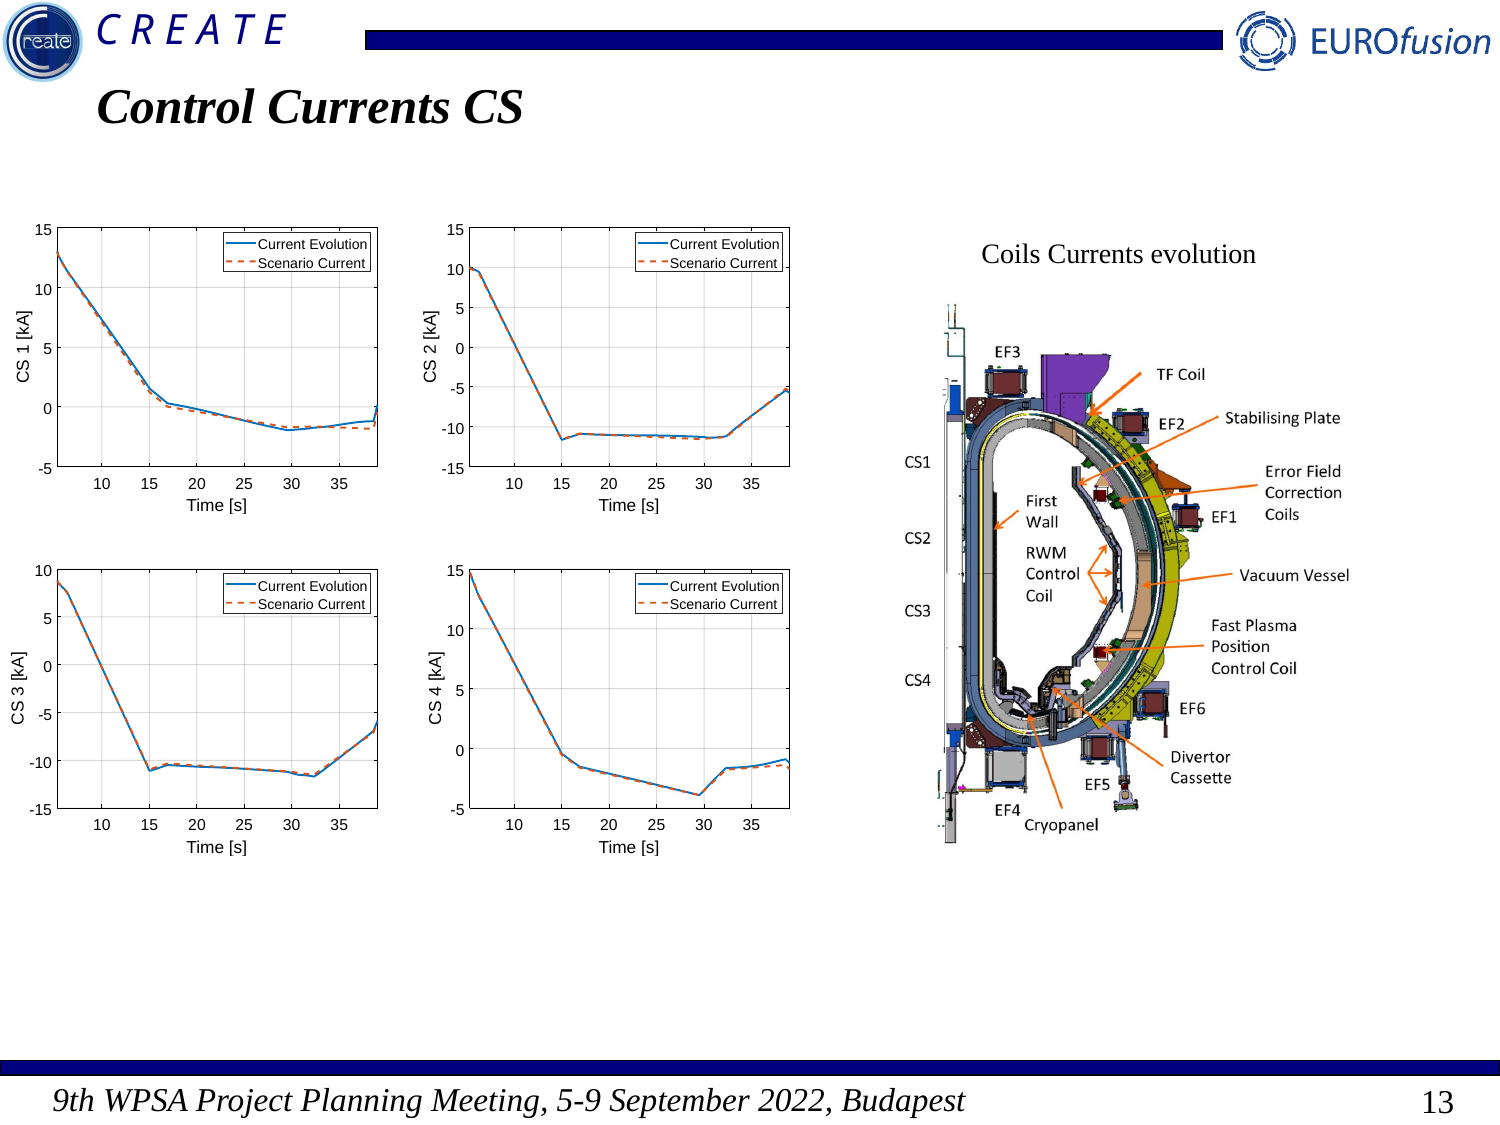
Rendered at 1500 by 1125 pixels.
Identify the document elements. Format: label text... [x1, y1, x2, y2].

picture [1232, 7, 1495, 75]
picture [889, 296, 1360, 848]
text_box Control Currents CS [81, 0, 672, 141]
text_box Coils Currents evolution [966, 228, 1433, 277]
picture [3, 545, 829, 856]
picture [3, 204, 829, 515]
slide_number 13 [1406, 1073, 1488, 1125]
